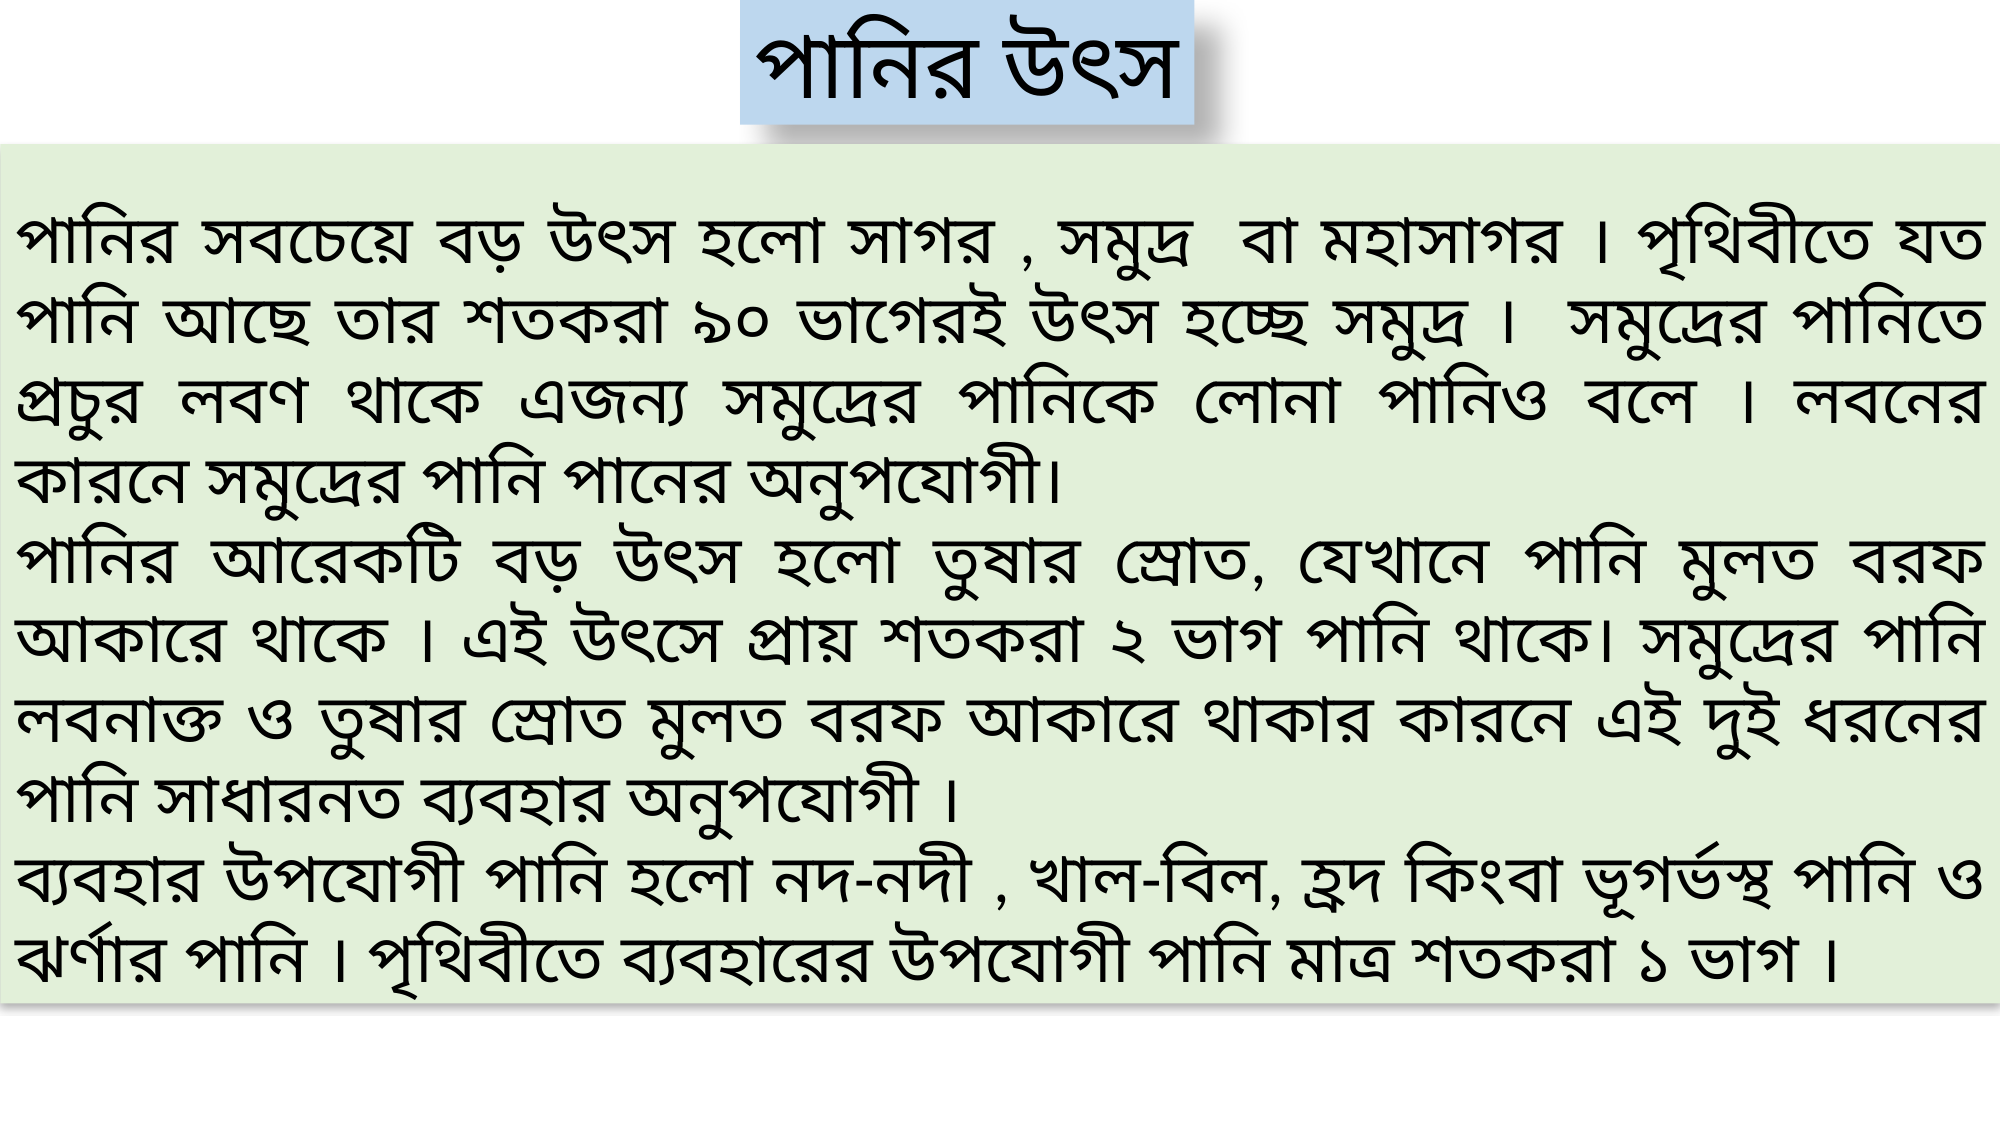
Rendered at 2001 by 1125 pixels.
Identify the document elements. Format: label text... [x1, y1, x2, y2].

text_box পানির সবচেয়ে বড় উৎস হলো সাগর , সমুদ্র বা মহাসাগর । পৃথিবীতে যত পানি আছে তার শতকরা ৯০ ভাগেরই উৎস হচ্ছে সমুদ্র । সমুদ্রের পানিতে প্রচুর লবণ থাকে এজন্য সমুদ্রের পানিকে লোনা পানিও বলে । লবনের কারনে সমুদ্রের পানি পানের অনুপযোগী। পানির আরেকটি বড় উৎস হলো তুষার স্রোত, যেখানে পানি মুলত বরফ আকারে থাকে । এই উৎসে প্রায় শতকরা ২ ভাগ পানি থাকে। সমুদ্রের পানি লবনাক্ত ও তুষার স্রোত মুলত বরফ আকারে থাকার কারনে এই দুই ধরনের পানি সাধারনত ব্যবহার অনুপযোগী । ব্যবহার উপযোগী পানি হলো নদ-নদী , খাল-বিল, হ্রদ কিংবা ভূগর্ভস্থ পানি ও ঝর্ণার পানি । পৃথিবীতে ব্যবহারের উপযোগী পানি মাত্র শতকরা ১ ভাগ । [0, 144, 2000, 1004]
text_box পানির উৎস [740, 0, 1195, 125]
